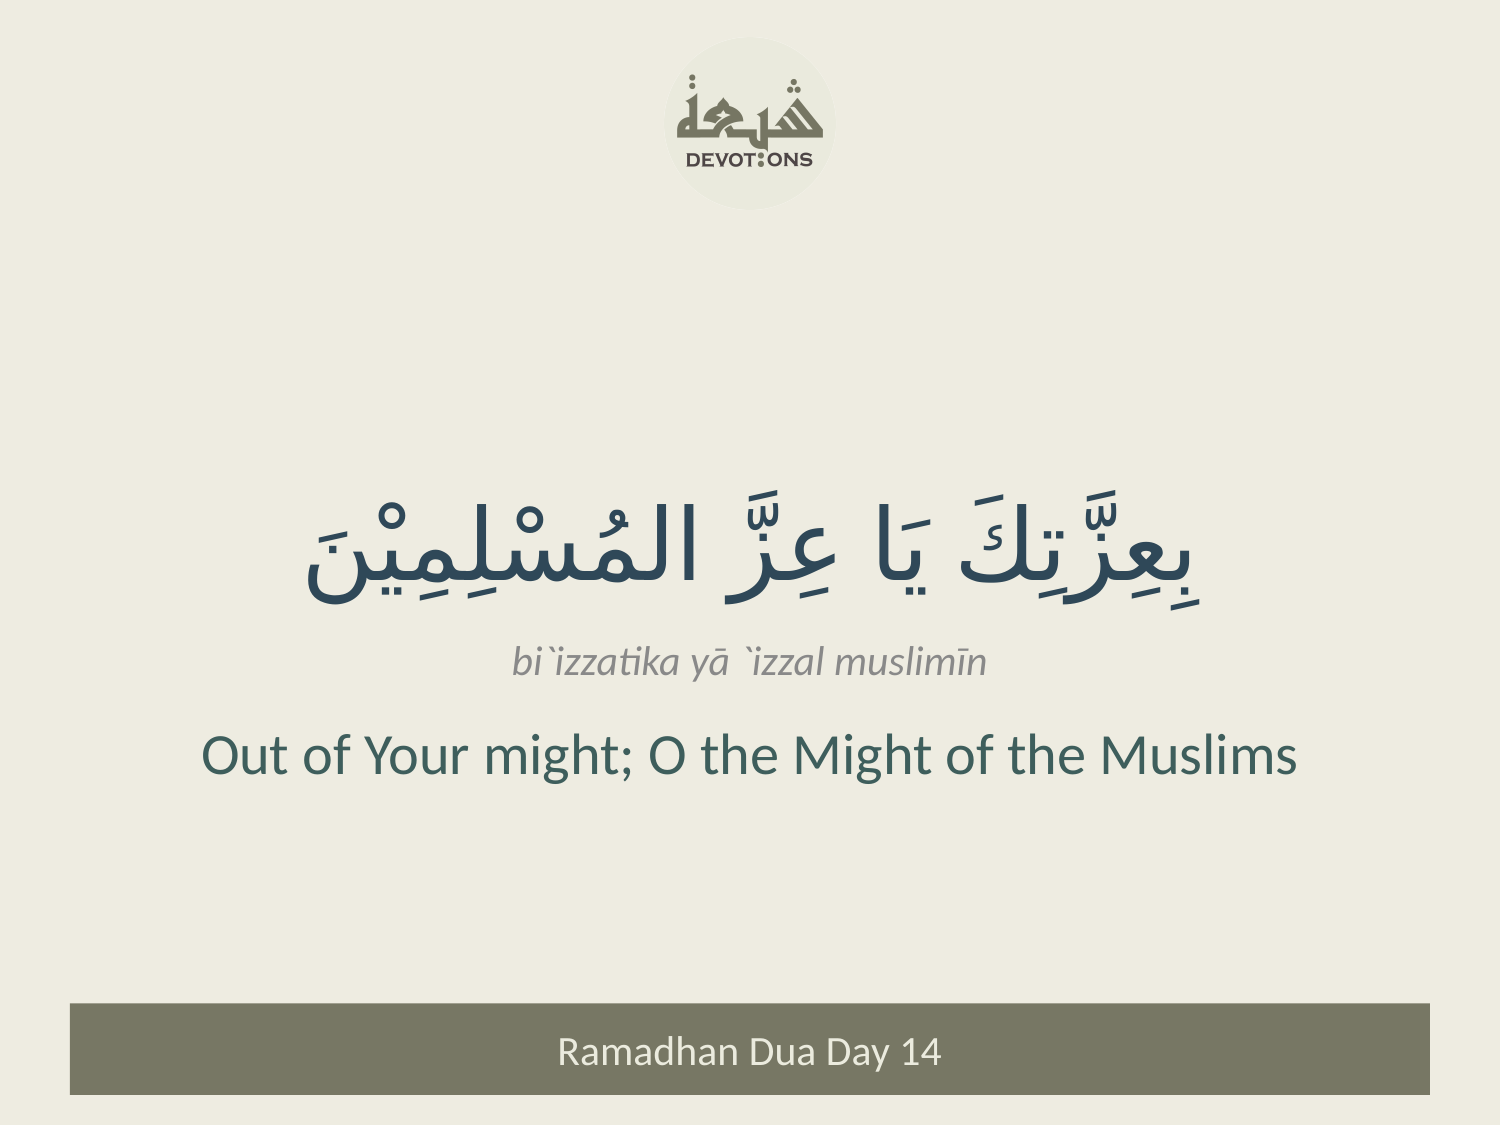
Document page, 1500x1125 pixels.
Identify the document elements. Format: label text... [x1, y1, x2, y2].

list بِعِزَّتِكَ يَا عِزَّ المُسْلِمِيْنَ bi`izzatika yā `izzal muslimīn Out of Your might; O the Might of the Muslims [69, 203, 1430, 1003]
picture [656, 29, 844, 203]
list Ramadhan Dua Day 14 [69, 1003, 1430, 1095]
